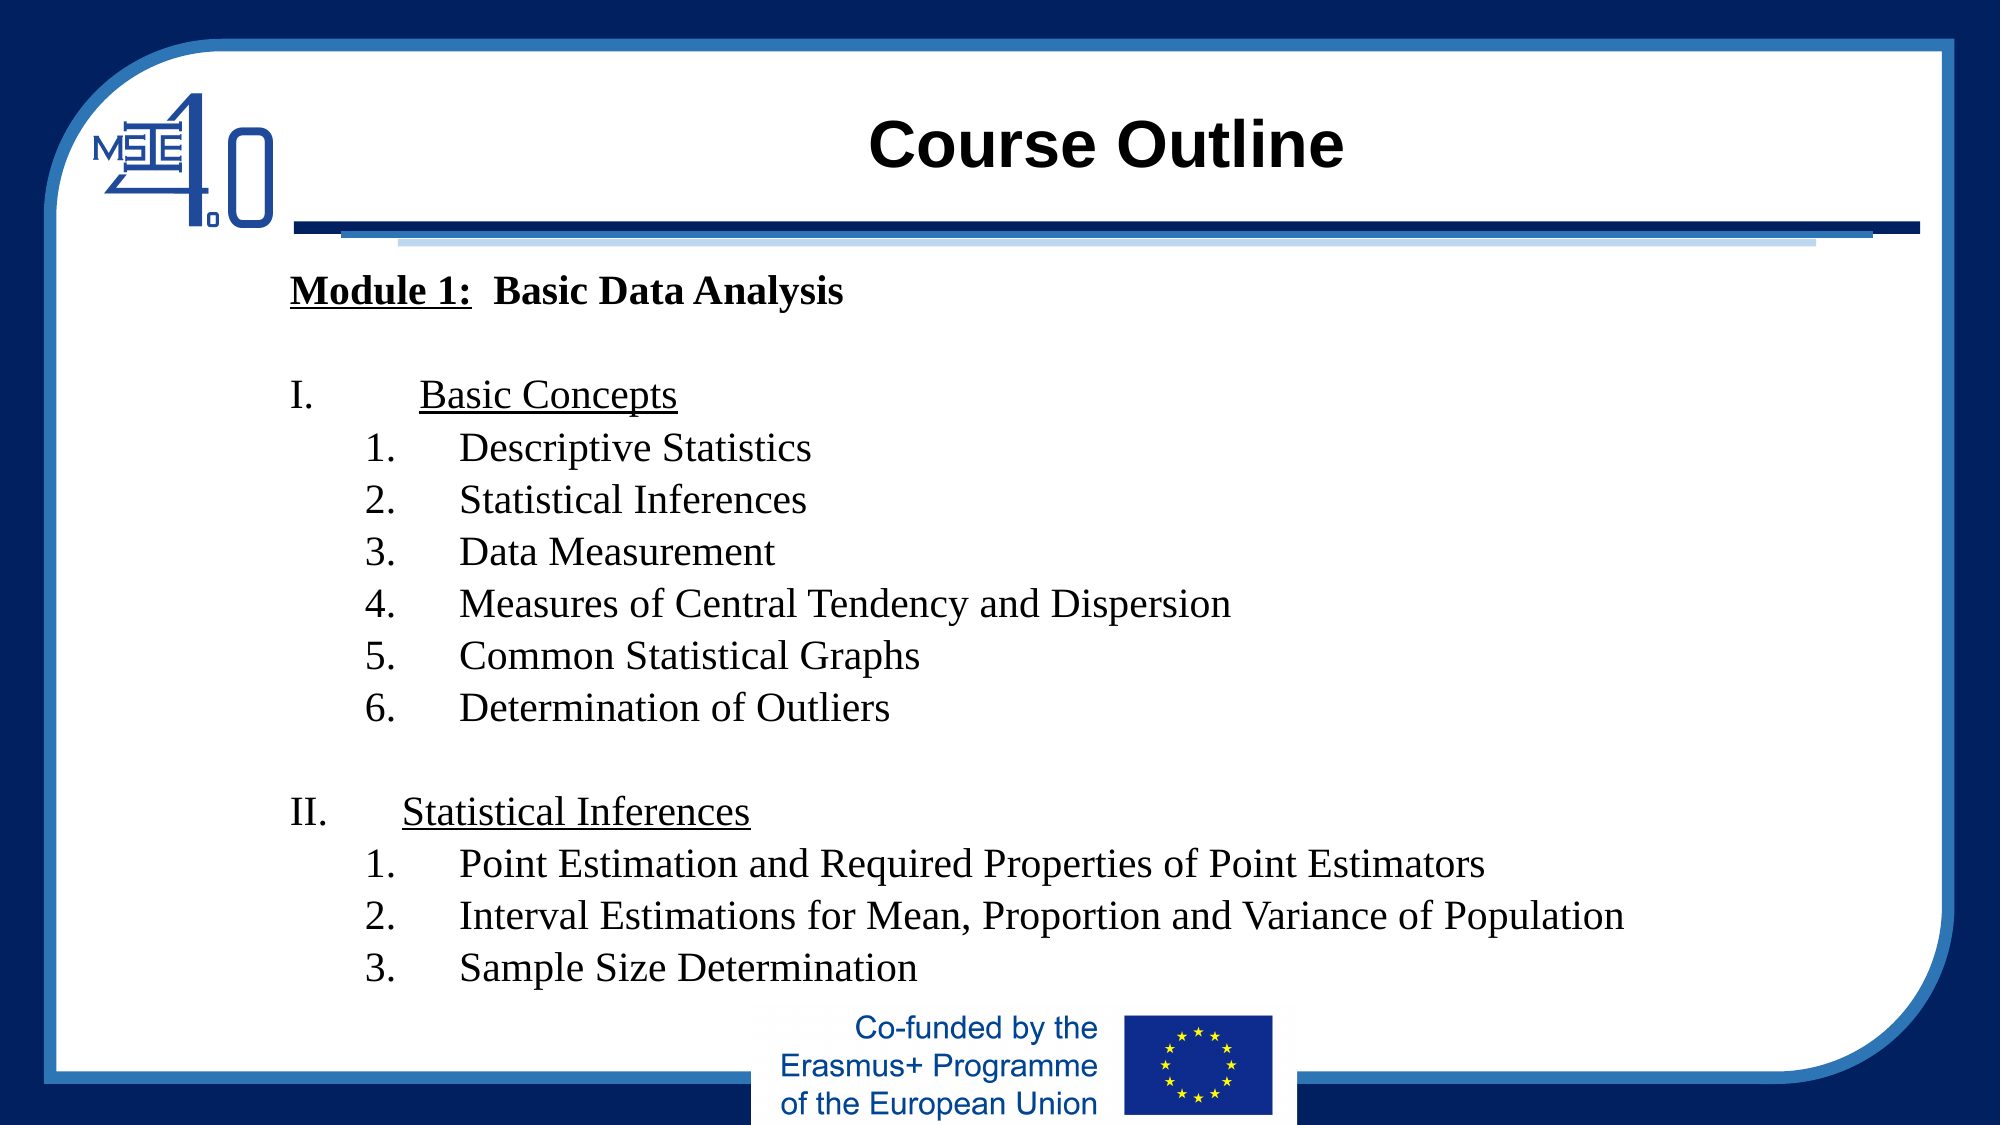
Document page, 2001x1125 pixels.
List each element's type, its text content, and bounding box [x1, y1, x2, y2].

text_box Module 1: Basic Data Analysis I. Basic Concepts 1. Descriptive Statistics 2. Statistical Inferences 3. Data Measurement 4. Measures of Central Tendency and Dispersion 5. Common Statistical Graphs 6. Determination of Outliers II. Statistical Inferences 1. Point Estimation and Required Properties of Point Estimators 2. Interval Estimations for Mean, Proportion and Variance of Population 3. Sample Size Determination [275, 255, 1811, 1050]
title Course Outline [294, 73, 1921, 220]
picture [751, 1050, 1298, 1125]
